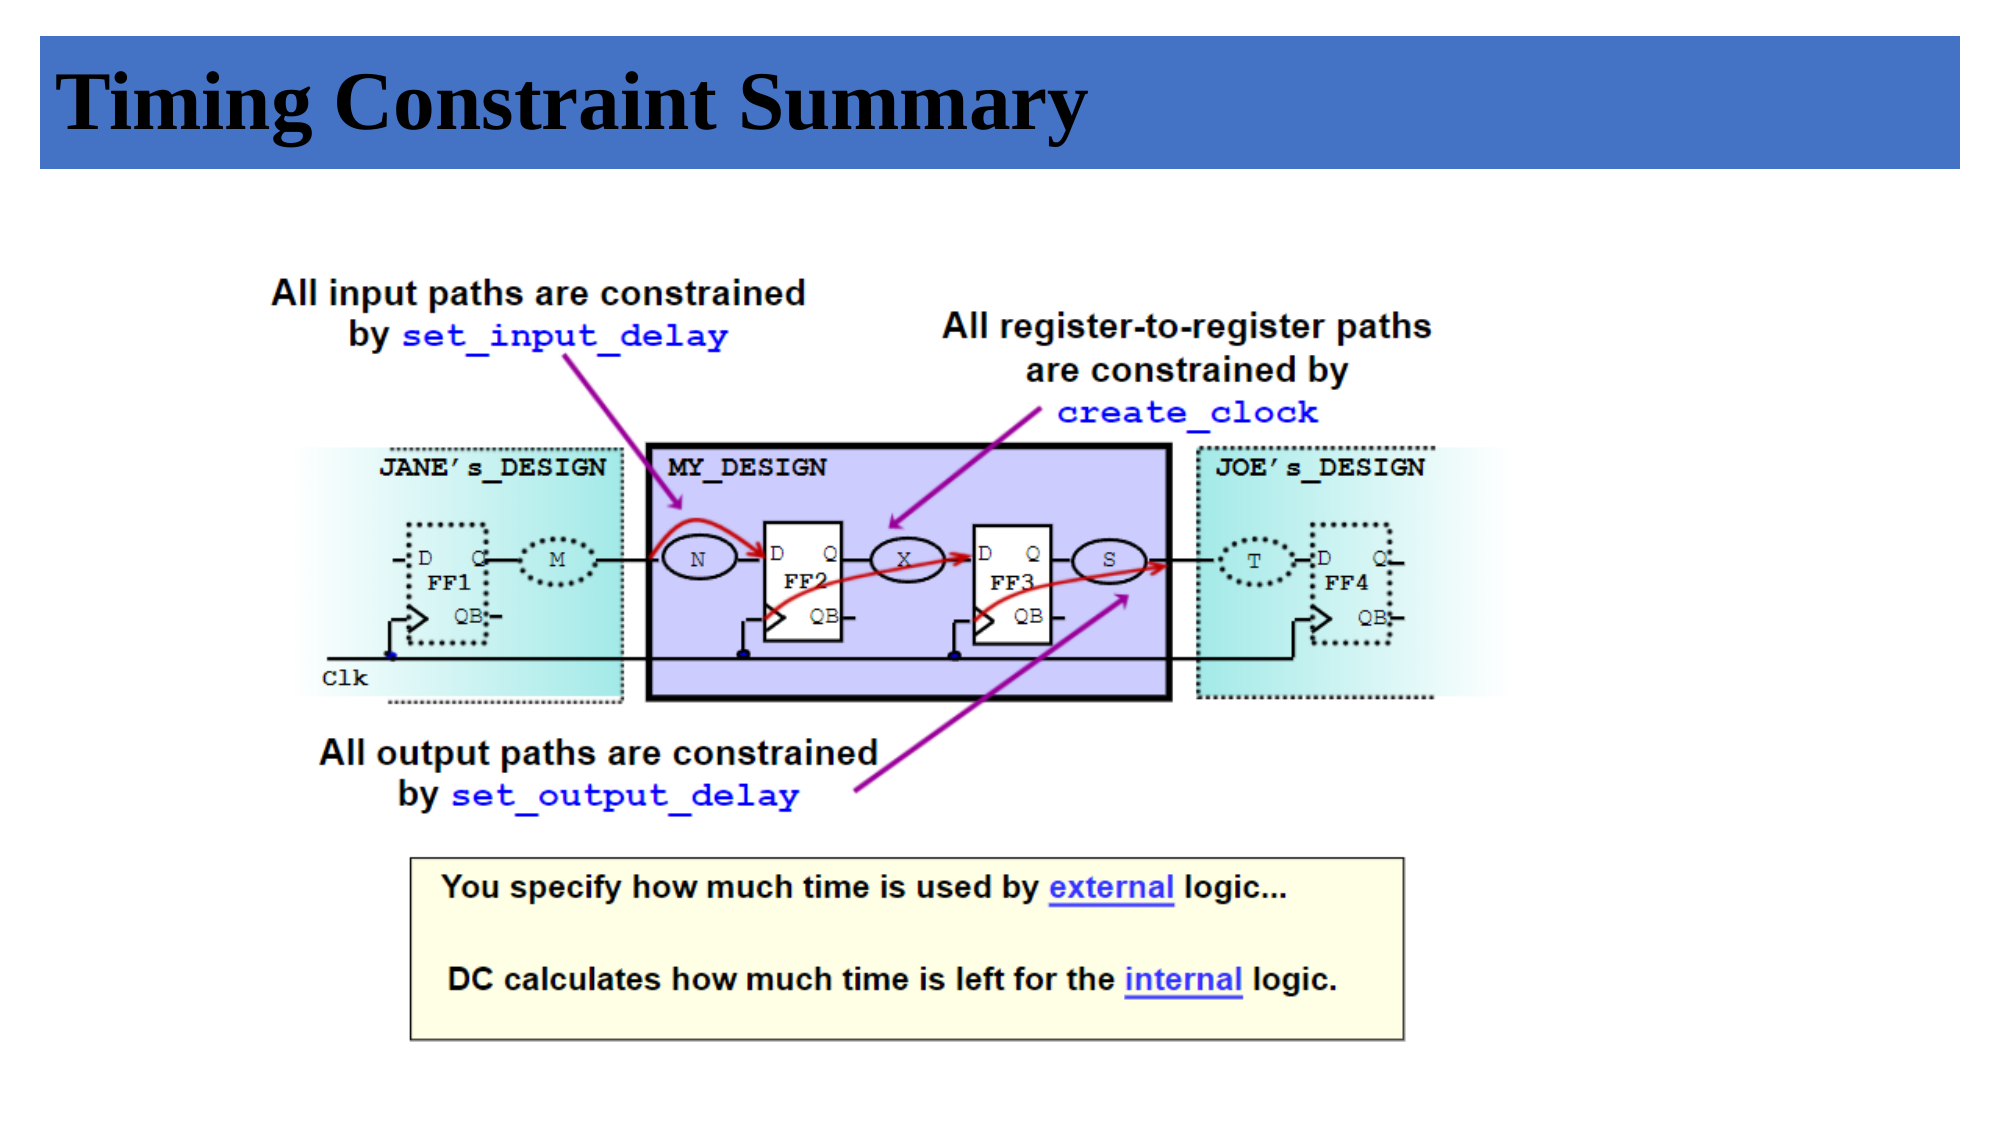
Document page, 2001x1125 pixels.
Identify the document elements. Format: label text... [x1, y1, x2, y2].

picture [235, 257, 1678, 1067]
title Timing Constraint Summary [40, 36, 1960, 169]
